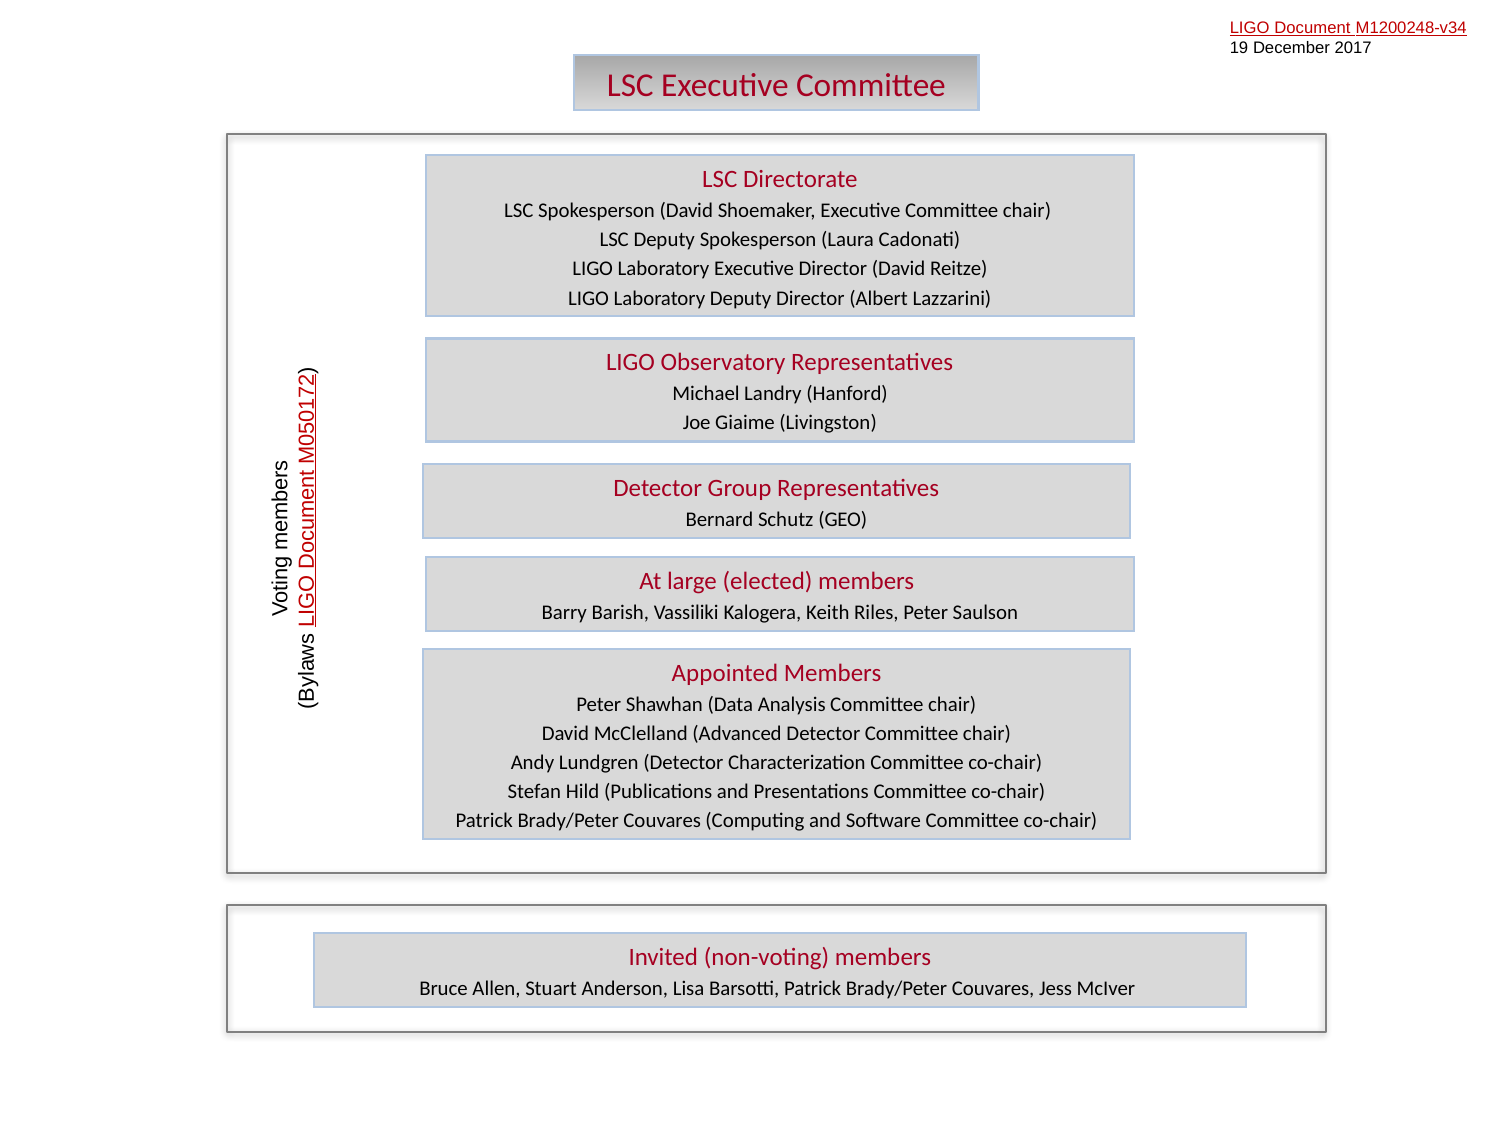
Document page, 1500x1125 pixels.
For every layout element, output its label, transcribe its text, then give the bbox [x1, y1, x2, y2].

text_box Voting members (Bylaws LIGO Document M050172) [258, 136, 326, 902]
text_box [226, 904, 1327, 1033]
text_box LSC Executive Committee [574, 55, 979, 110]
text_box LIGO Observatory Representatives Michael Landry (Hanford) Joe Giaime (Livingston) [426, 338, 1134, 442]
text_box Detector Group Representatives Bernard Schutz (GEO) [422, 464, 1131, 539]
text_box [226, 133, 1327, 874]
text_box Appointed Members Peter Shawhan (Data Analysis Committee chair) David McClelland (Advanced Detector Committee chair) Andy Lundgren (Detector Characterization Committee co-chair) Stefan Hild (Publications and Presentations Committee co-chair) Patrick Brady/Peter Couvares (Computing and Software Committee co-chair) [422, 648, 1131, 840]
text_box At large (elected) members Barry Barish, Vassiliki Kalogera, Keith Riles, Peter Saulson [426, 556, 1134, 631]
text_box LSC Directorate LSC Spokesperson (David Shoemaker, Executive Committee chair) LSC Deputy Spokesperson (Laura Cadonati) LIGO Laboratory Executive Director (David Reitze) LIGO Laboratory Deputy Director (Albert Lazzarini) [426, 155, 1134, 317]
